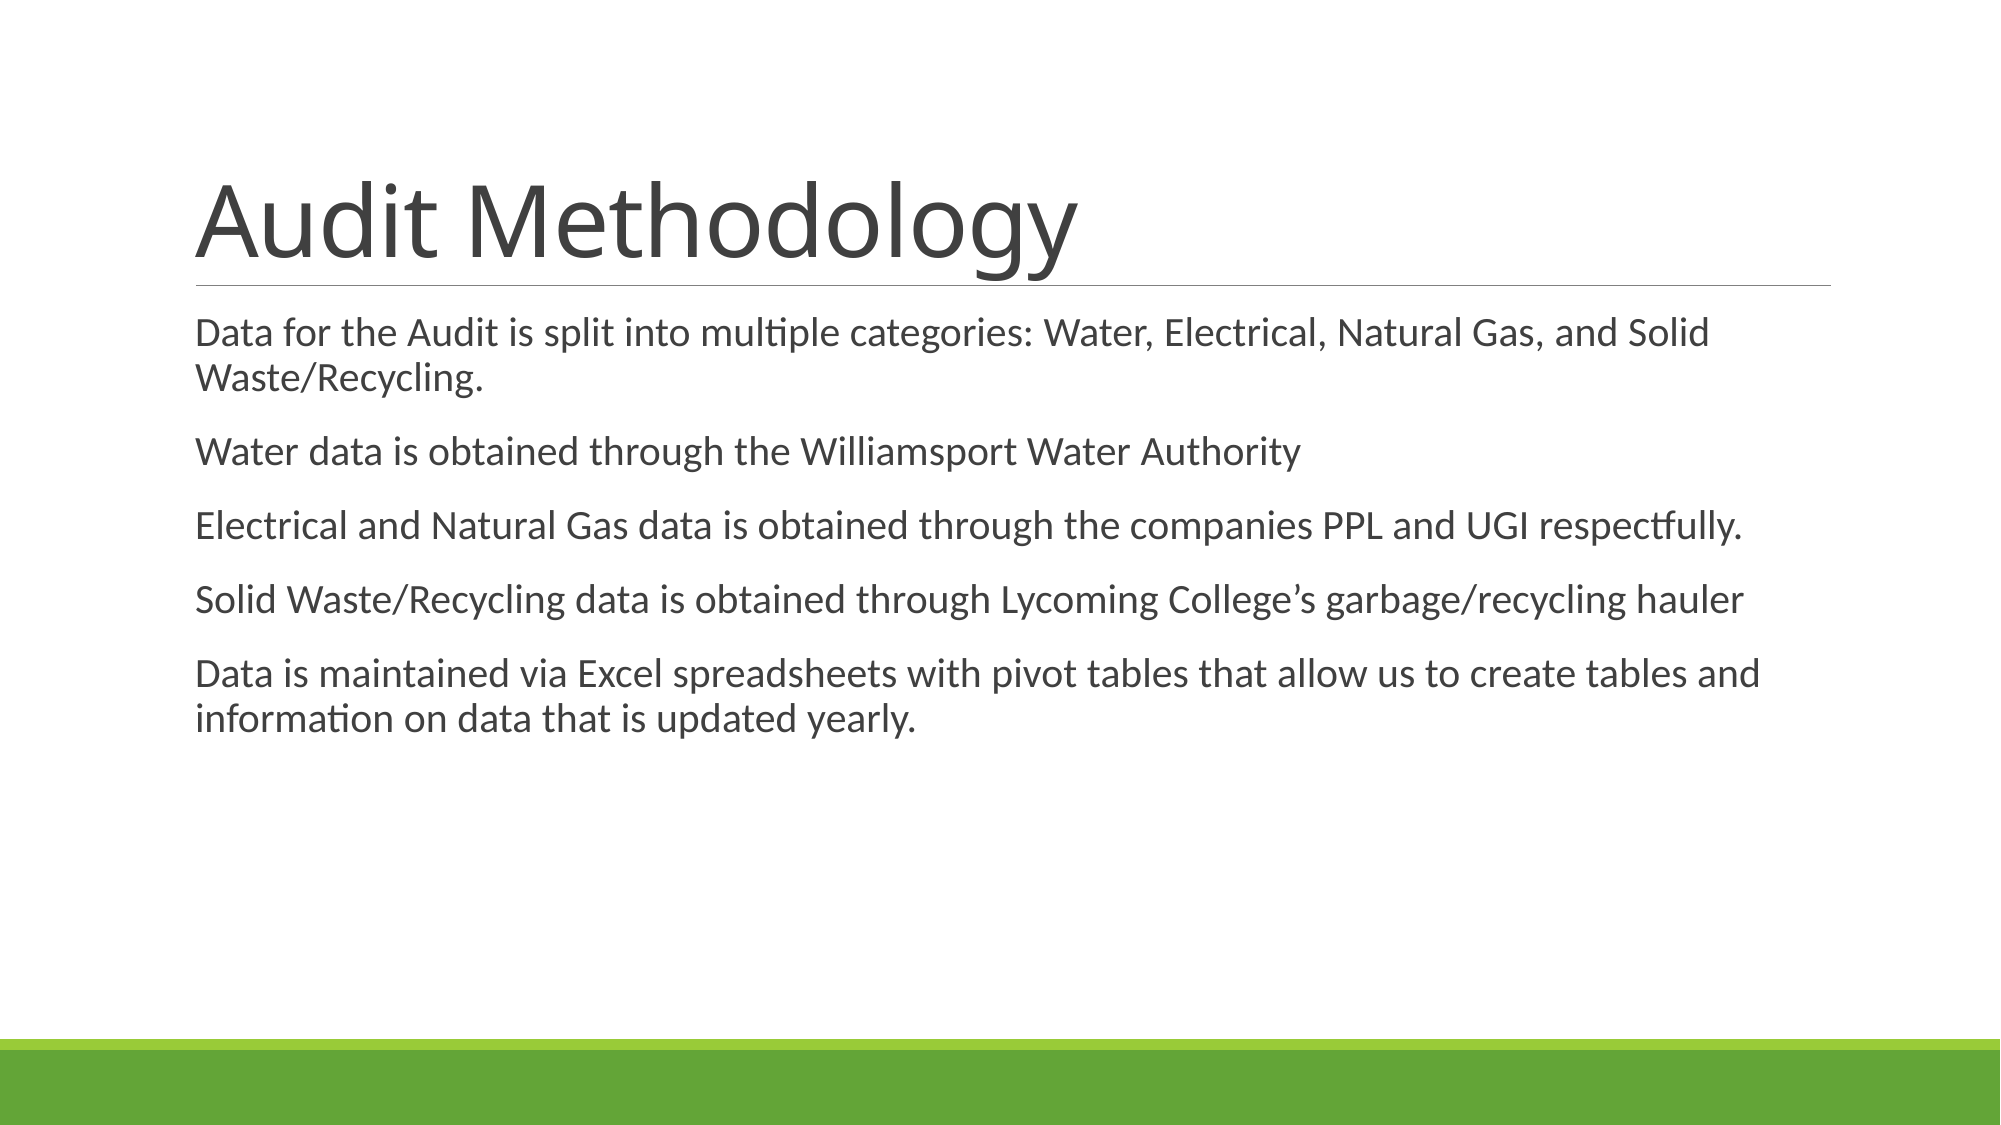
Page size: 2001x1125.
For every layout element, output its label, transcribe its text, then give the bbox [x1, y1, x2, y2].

title Audit Methodology [180, 47, 1830, 285]
list Data for the Audit is split into multiple categories: Water, Electrical, Natural Gas, and Solid Waste/Recycling. Water data is obtained through the Williamsport Water Authority Electrical and Natural Gas data is obtained through the companies PPL and UGI respectfully. Solid Waste/Recycling data is obtained through Lycoming College’s garbage/recycling hauler Data is maintained via Excel spreadsheets with pivot tables that allow us to create tables and information on data that is updated yearly. [180, 302, 1830, 963]
